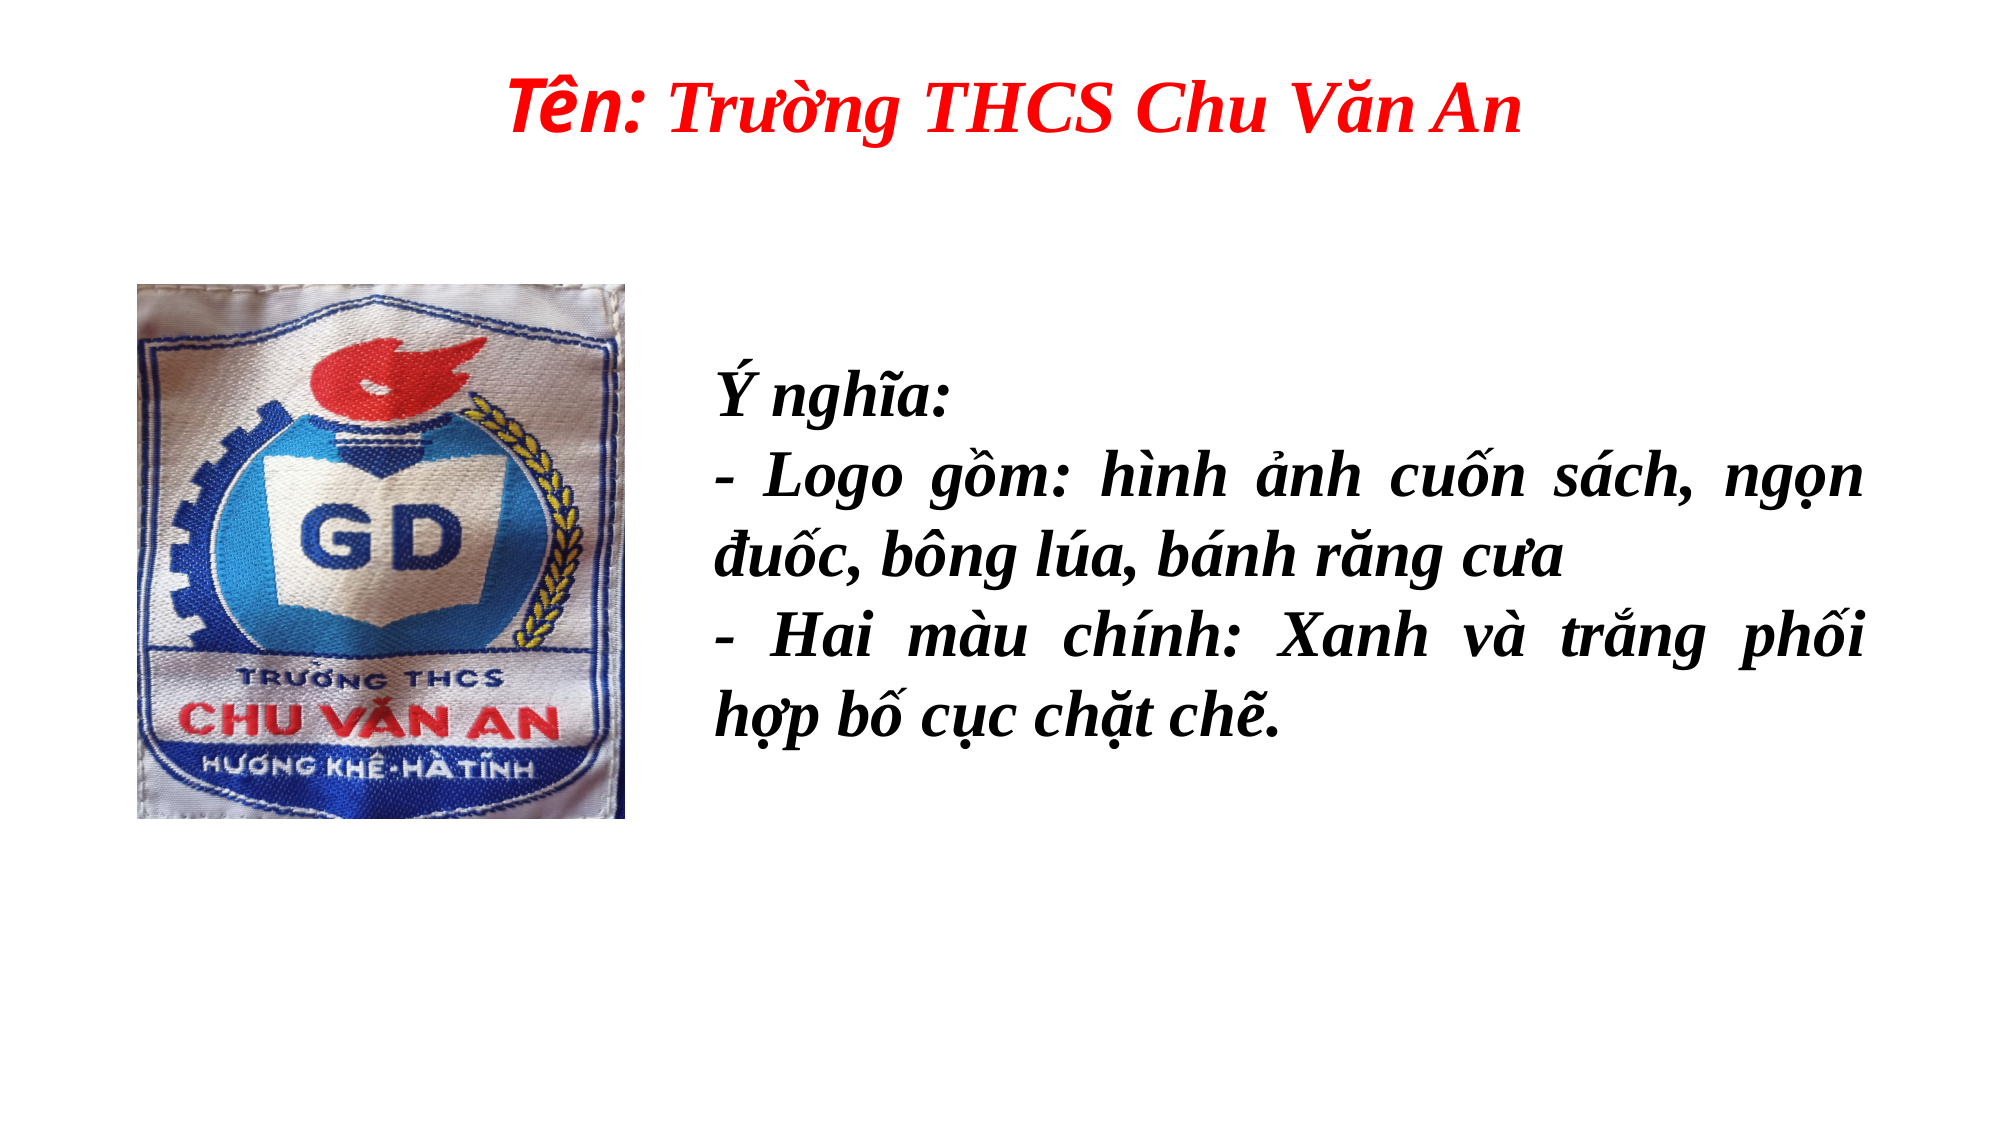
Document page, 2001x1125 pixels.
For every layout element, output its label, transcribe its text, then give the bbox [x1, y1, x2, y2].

text_box Ý nghĩa: - Logo gồm: hình ảnh cuốn sách, ngọn đuốc, bông lúa, bánh răng cưa - Hai màu chính: Xanh và trắng phối hợp bố cục chặt chẽ. [699, 342, 1881, 757]
text_box Tên: Trường THCS Chu Văn An [488, 49, 1540, 155]
picture [137, 284, 625, 820]
